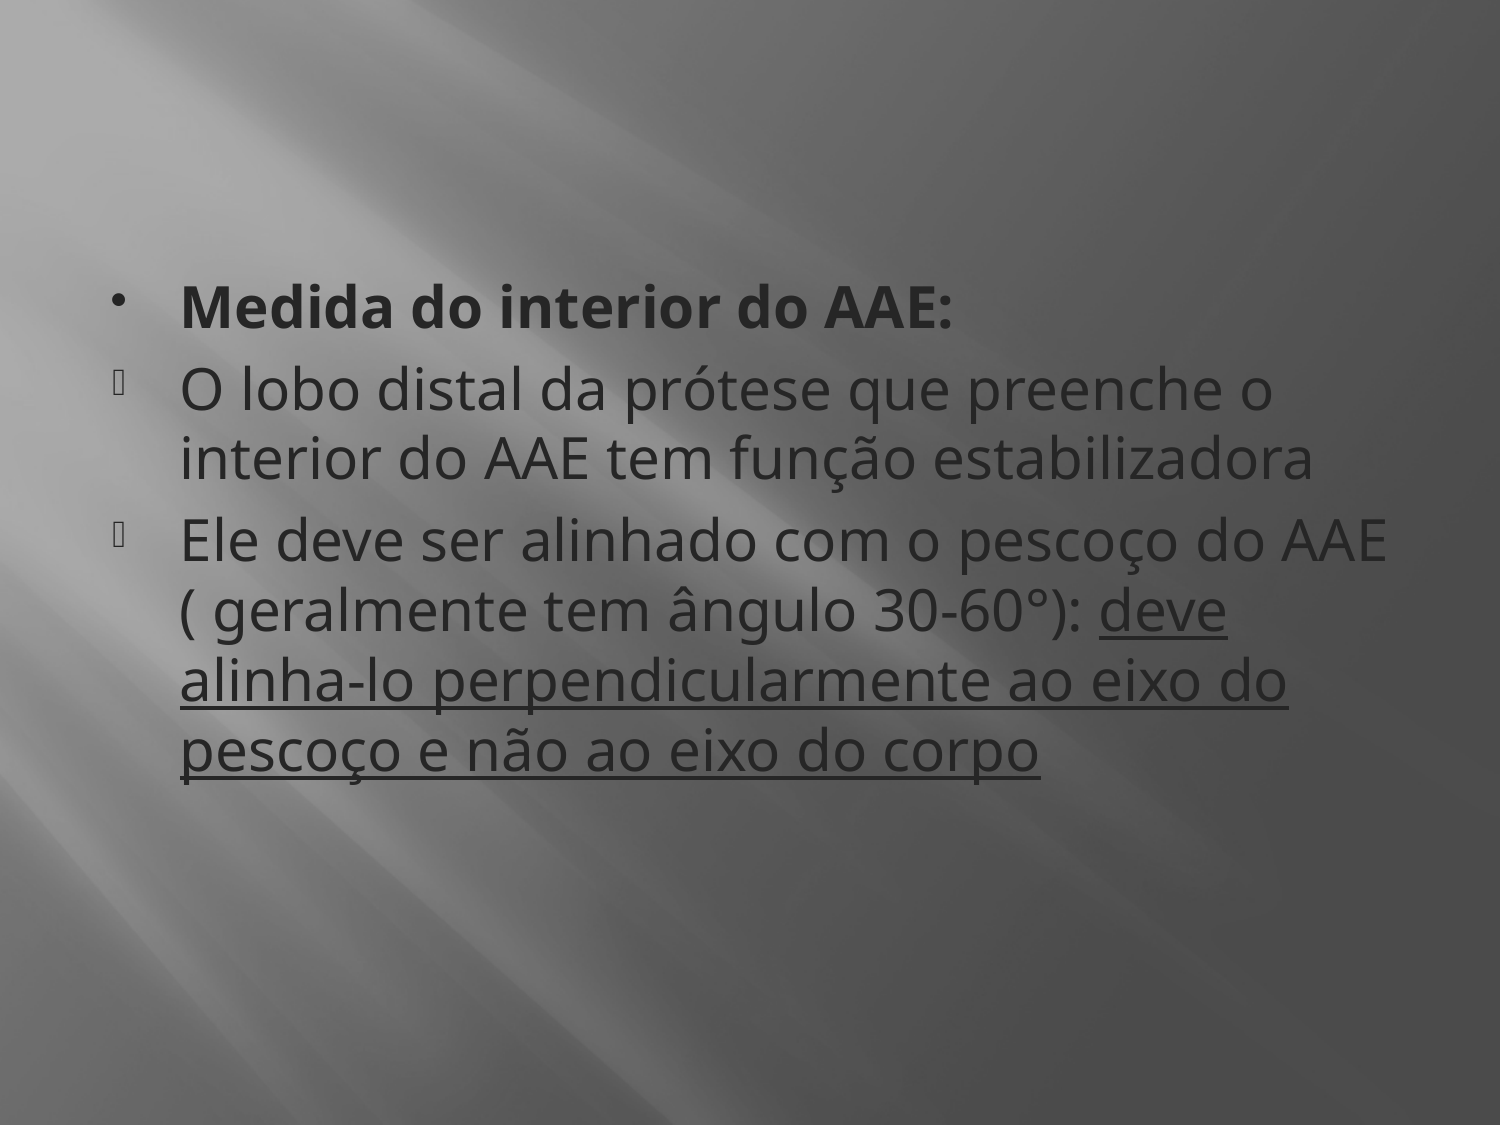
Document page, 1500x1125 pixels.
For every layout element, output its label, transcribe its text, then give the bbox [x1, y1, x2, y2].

list Medida do interior do AAE: O lobo distal da prótese que preenche o interior do AAE tem função estabilizadora Ele deve ser alinhado com o pescoço do AAE ( geralmente tem ângulo 30-60°): deve alinha-lo perpendicularmente ao eixo do pescoço e não ao eixo do corpo [75, 262, 1425, 1035]
